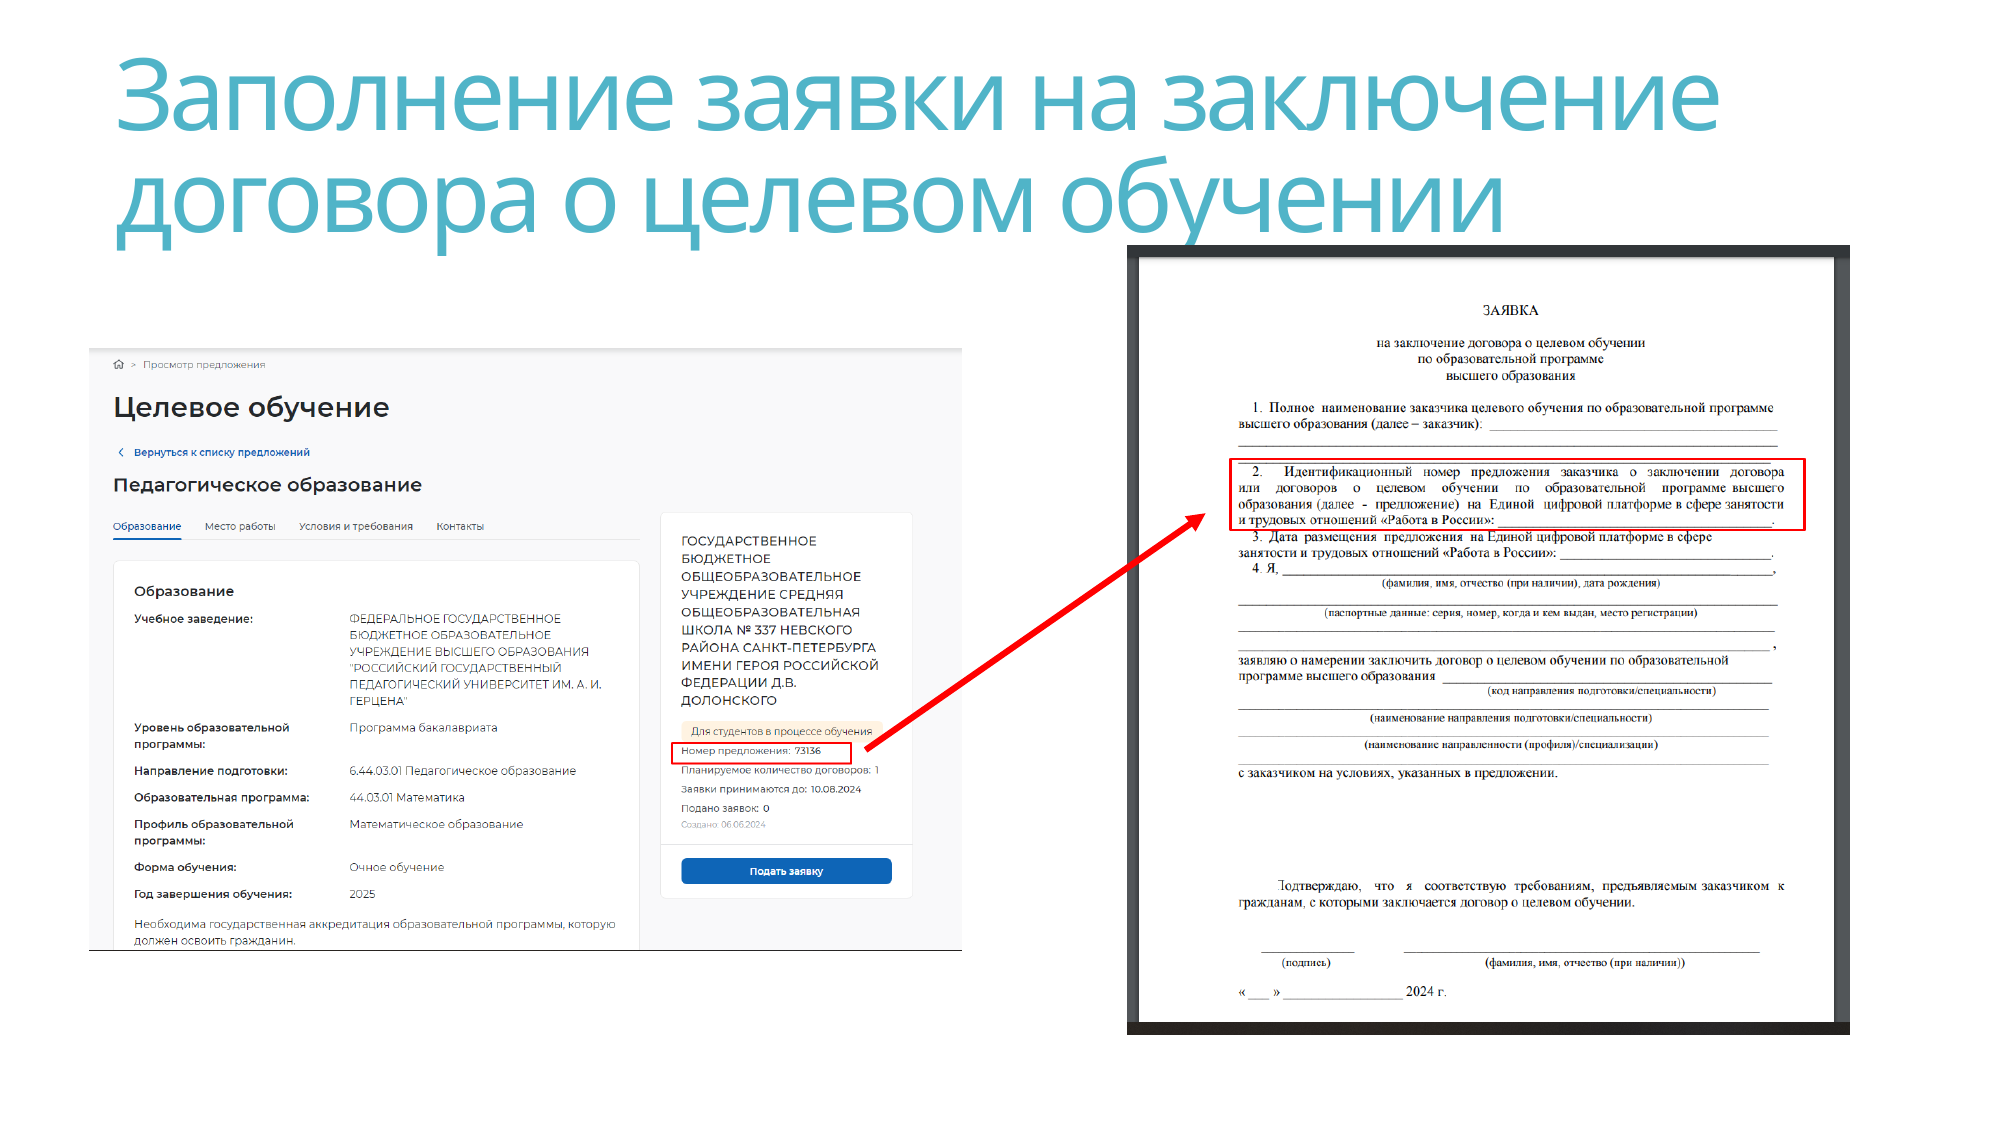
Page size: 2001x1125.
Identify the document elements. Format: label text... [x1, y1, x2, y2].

picture [1127, 245, 1850, 1035]
picture [88, 348, 963, 952]
title Заполнение заявки на заключение договора о целевом обучении [107, 30, 1876, 273]
